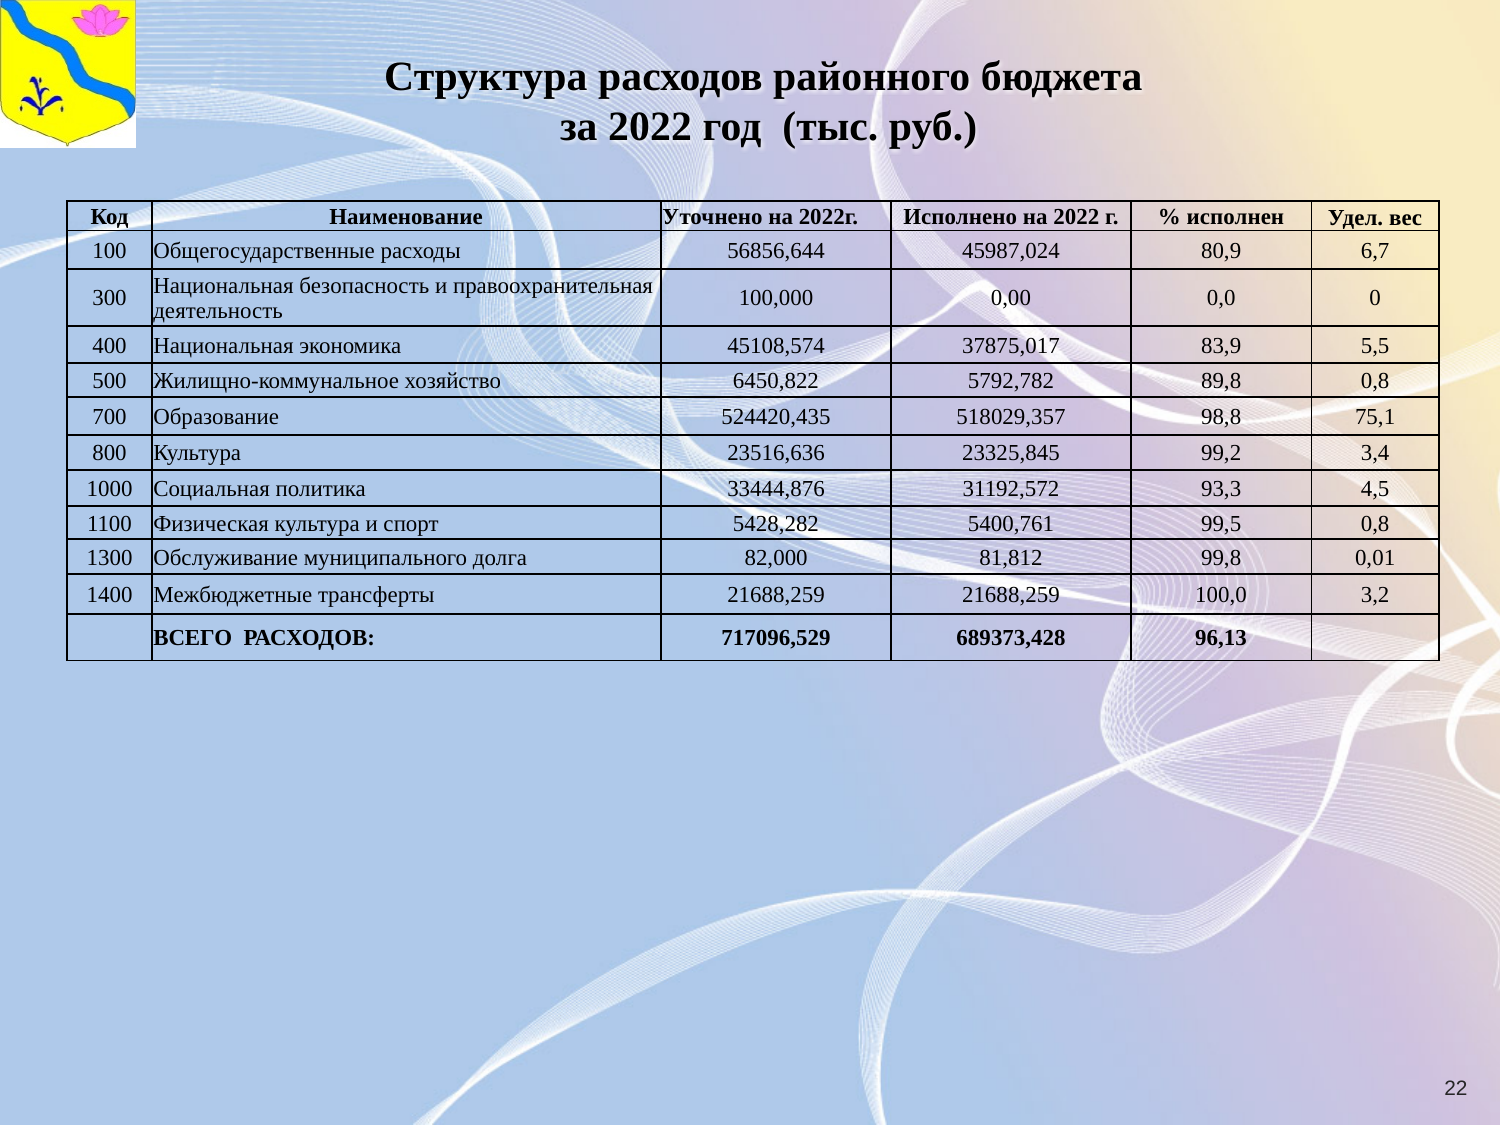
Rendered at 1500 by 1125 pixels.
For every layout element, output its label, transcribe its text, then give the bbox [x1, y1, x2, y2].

title Структура расходов районного бюджета за 2022 год (тыс. руб.) [75, 26, 1463, 172]
table_cell 93,3 [1132, 471, 1311, 505]
table_cell 100,0 [1132, 575, 1311, 613]
table_cell Обслуживание муниципального долга [153, 540, 660, 573]
table_cell 89,8 [1132, 364, 1311, 396]
table_cell Национальная экономика [153, 327, 660, 362]
table_cell 500 [68, 364, 151, 396]
table_cell 56856,644 [662, 231, 890, 268]
table_cell 1100 [68, 507, 151, 538]
table_header Уточнено на 2022г. [662, 202, 890, 230]
table_cell Социальная политика [153, 471, 660, 505]
table_cell 1000 [68, 471, 151, 505]
table_cell 99,5 [1132, 507, 1311, 538]
table_cell 80,9 [1132, 231, 1311, 268]
table_cell 31192,572 [892, 471, 1130, 505]
table_header Исполнено на 2022 г. [892, 202, 1130, 230]
table_cell 83,9 [1132, 327, 1311, 362]
table_cell 23516,636 [662, 436, 890, 469]
table_cell ВСЕГО РАСХОДОВ: [153, 615, 660, 660]
table_header Удел. вес [1312, 202, 1438, 230]
table_cell Образование [153, 398, 660, 434]
slide_number 22 [1417, 1057, 1494, 1118]
table_cell 1400 [68, 575, 151, 613]
table_cell 300 [68, 270, 151, 325]
table_cell 82,000 [662, 540, 890, 573]
table_cell Межбюджетные трансферты [153, 575, 660, 613]
table_cell 700 [68, 398, 151, 434]
table_cell Культура [153, 436, 660, 469]
table_header % исполнен [1132, 202, 1311, 230]
table_cell [1312, 615, 1438, 660]
table_cell 100,000 [662, 270, 890, 325]
table_cell 21688,259 [892, 575, 1130, 613]
table_cell 524420,435 [662, 398, 890, 434]
table_header Наименование [153, 202, 660, 230]
table_cell 98,8 [1132, 398, 1311, 434]
table_cell Общегосударственные расходы [153, 231, 660, 268]
table_cell 0,01 [1312, 540, 1438, 573]
table_cell 5,5 [1312, 327, 1438, 362]
table_header Код [68, 202, 151, 230]
table_cell 99,8 [1132, 540, 1311, 573]
table_cell 81,812 [892, 540, 1130, 573]
table_cell 5428,282 [662, 507, 890, 538]
table_cell 0 [1312, 270, 1438, 325]
table_cell 3,4 [1312, 436, 1438, 469]
table_cell [68, 615, 151, 660]
table_cell 0,0 [1132, 270, 1311, 325]
table_cell 99,2 [1132, 436, 1311, 469]
table_cell 96,13 [1132, 615, 1311, 660]
table_cell 6450,822 [662, 364, 890, 396]
table_cell 75,1 [1312, 398, 1438, 434]
table_cell 400 [68, 327, 151, 362]
table_cell 800 [68, 436, 151, 469]
table_cell 45108,574 [662, 327, 890, 362]
table_cell 100 [68, 231, 151, 268]
table_cell 518029,357 [892, 398, 1130, 434]
table_cell 23325,845 [892, 436, 1130, 469]
table_cell 21688,259 [662, 575, 890, 613]
table_cell 37875,017 [892, 327, 1130, 362]
picture [0, 0, 1500, 1125]
table_cell 5400,761 [892, 507, 1130, 538]
table_cell Национальная безопасность и правоохранительная деятельность [153, 270, 660, 325]
table_cell 4,5 [1312, 471, 1438, 505]
table_cell 1300 [68, 540, 151, 573]
table_cell 717096,529 [662, 615, 890, 660]
table_cell 33444,876 [662, 471, 890, 505]
table_cell 0,8 [1312, 364, 1438, 396]
table_cell 689373,428 [892, 615, 1130, 660]
table_cell 3,2 [1312, 575, 1438, 613]
table_cell 5792,782 [892, 364, 1130, 396]
table_cell Физическая культура и спорт [153, 507, 660, 538]
table_cell 0,00 [892, 270, 1130, 325]
table_cell 6,7 [1312, 231, 1438, 268]
table_cell Жилищно-коммунальное хозяйство [153, 364, 660, 396]
table_cell 45987,024 [892, 231, 1130, 268]
table_cell 0,8 [1312, 507, 1438, 538]
